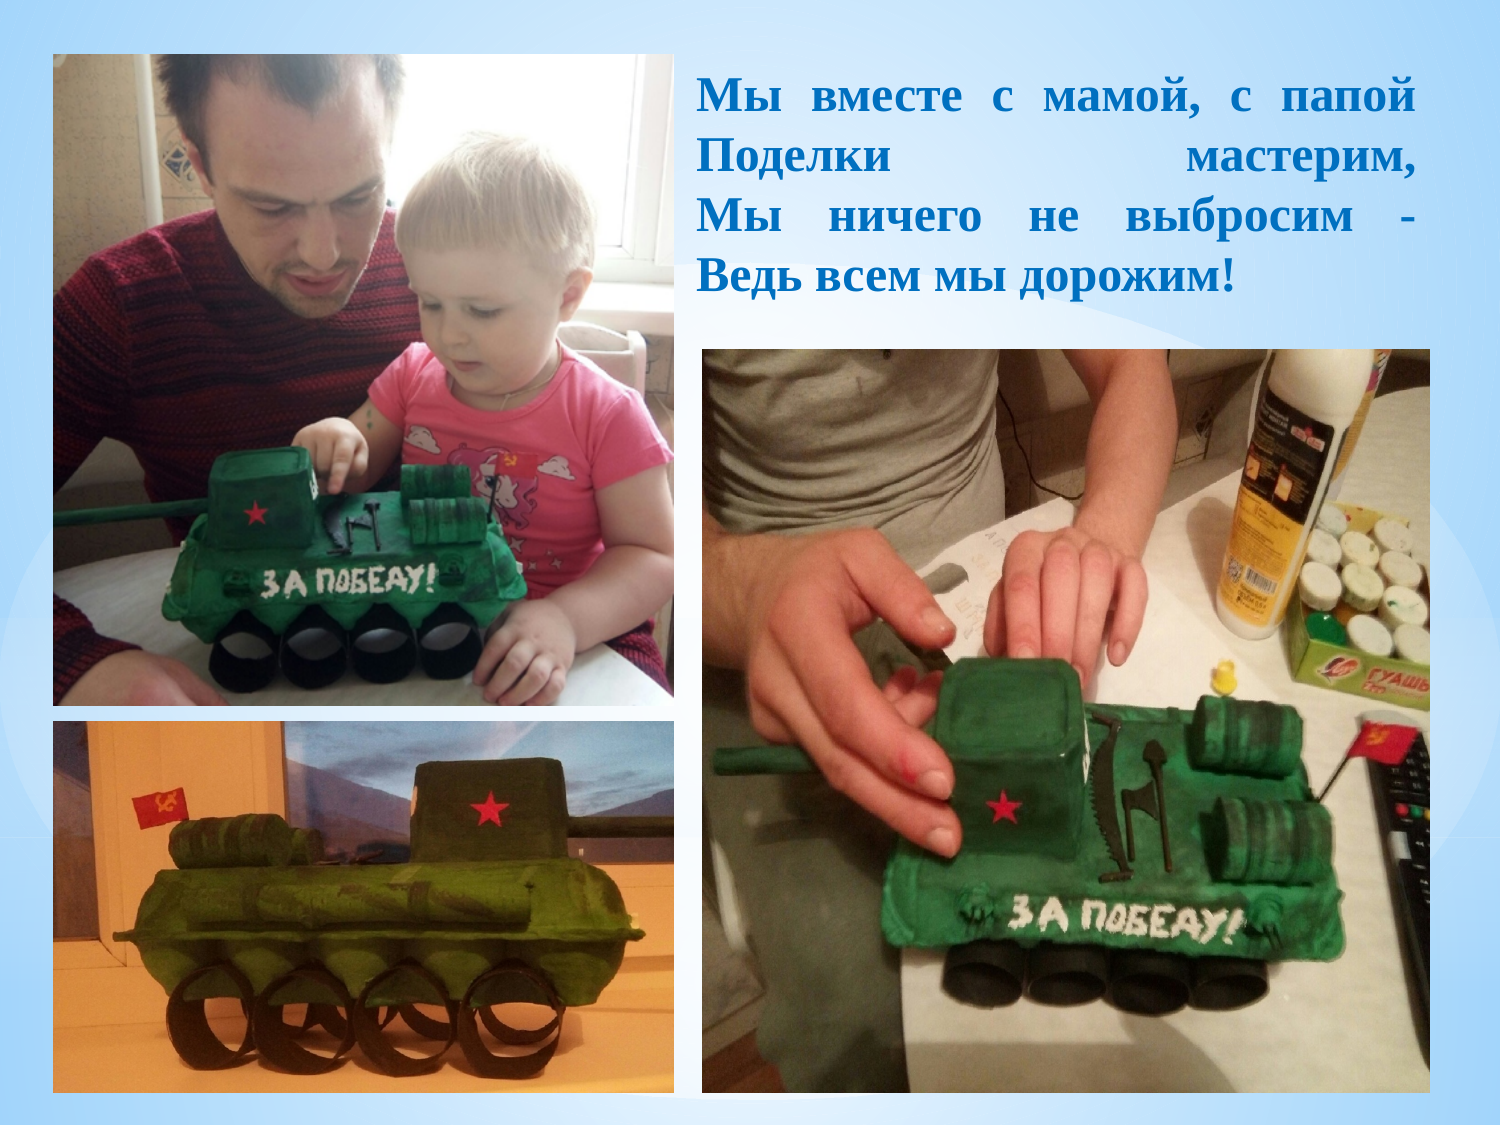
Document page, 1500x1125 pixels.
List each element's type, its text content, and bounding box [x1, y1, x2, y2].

picture [53, 54, 675, 707]
picture [53, 720, 675, 1093]
picture [702, 349, 1430, 1093]
text_box Мы вместе с мамой, с папой Поделки мастерим, Мы ничего не выбросим - Ведь всем мы дорожим! [681, 54, 1432, 310]
